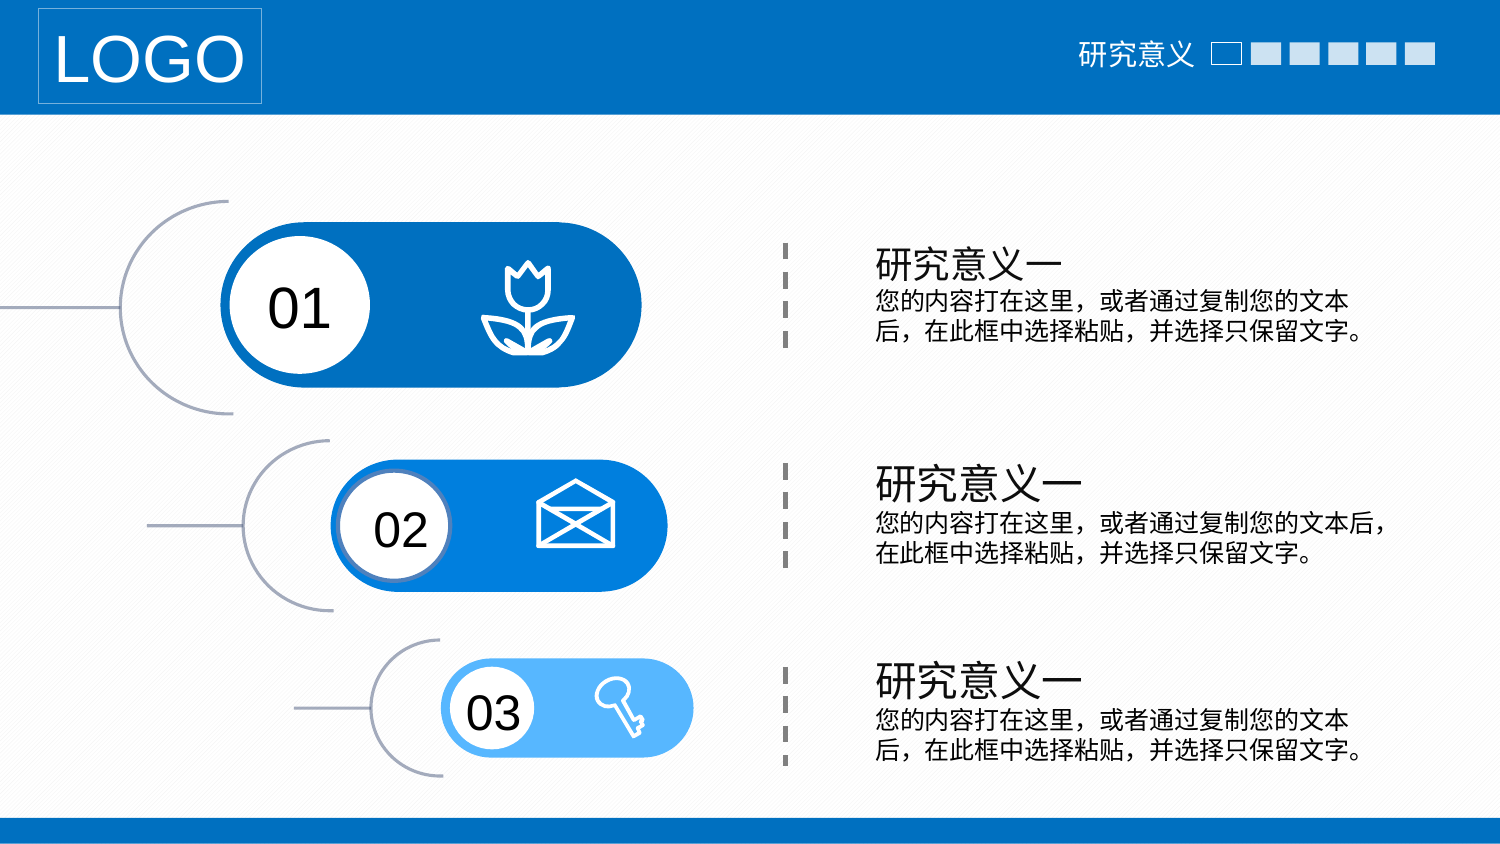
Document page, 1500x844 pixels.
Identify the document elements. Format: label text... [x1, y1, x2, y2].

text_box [0, 201, 642, 415]
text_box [785, 647, 1382, 774]
text_box [1326, 40, 1360, 67]
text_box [293, 639, 694, 777]
text_box [1249, 40, 1283, 67]
text_box [1209, 40, 1243, 67]
text_box 研究意义 [1064, 28, 1212, 79]
text_box [1403, 40, 1437, 67]
text_box LOGO [38, 8, 262, 104]
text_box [785, 449, 1397, 577]
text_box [146, 440, 668, 611]
text_box [1288, 40, 1322, 67]
text_box [1364, 40, 1398, 67]
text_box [785, 232, 1382, 355]
